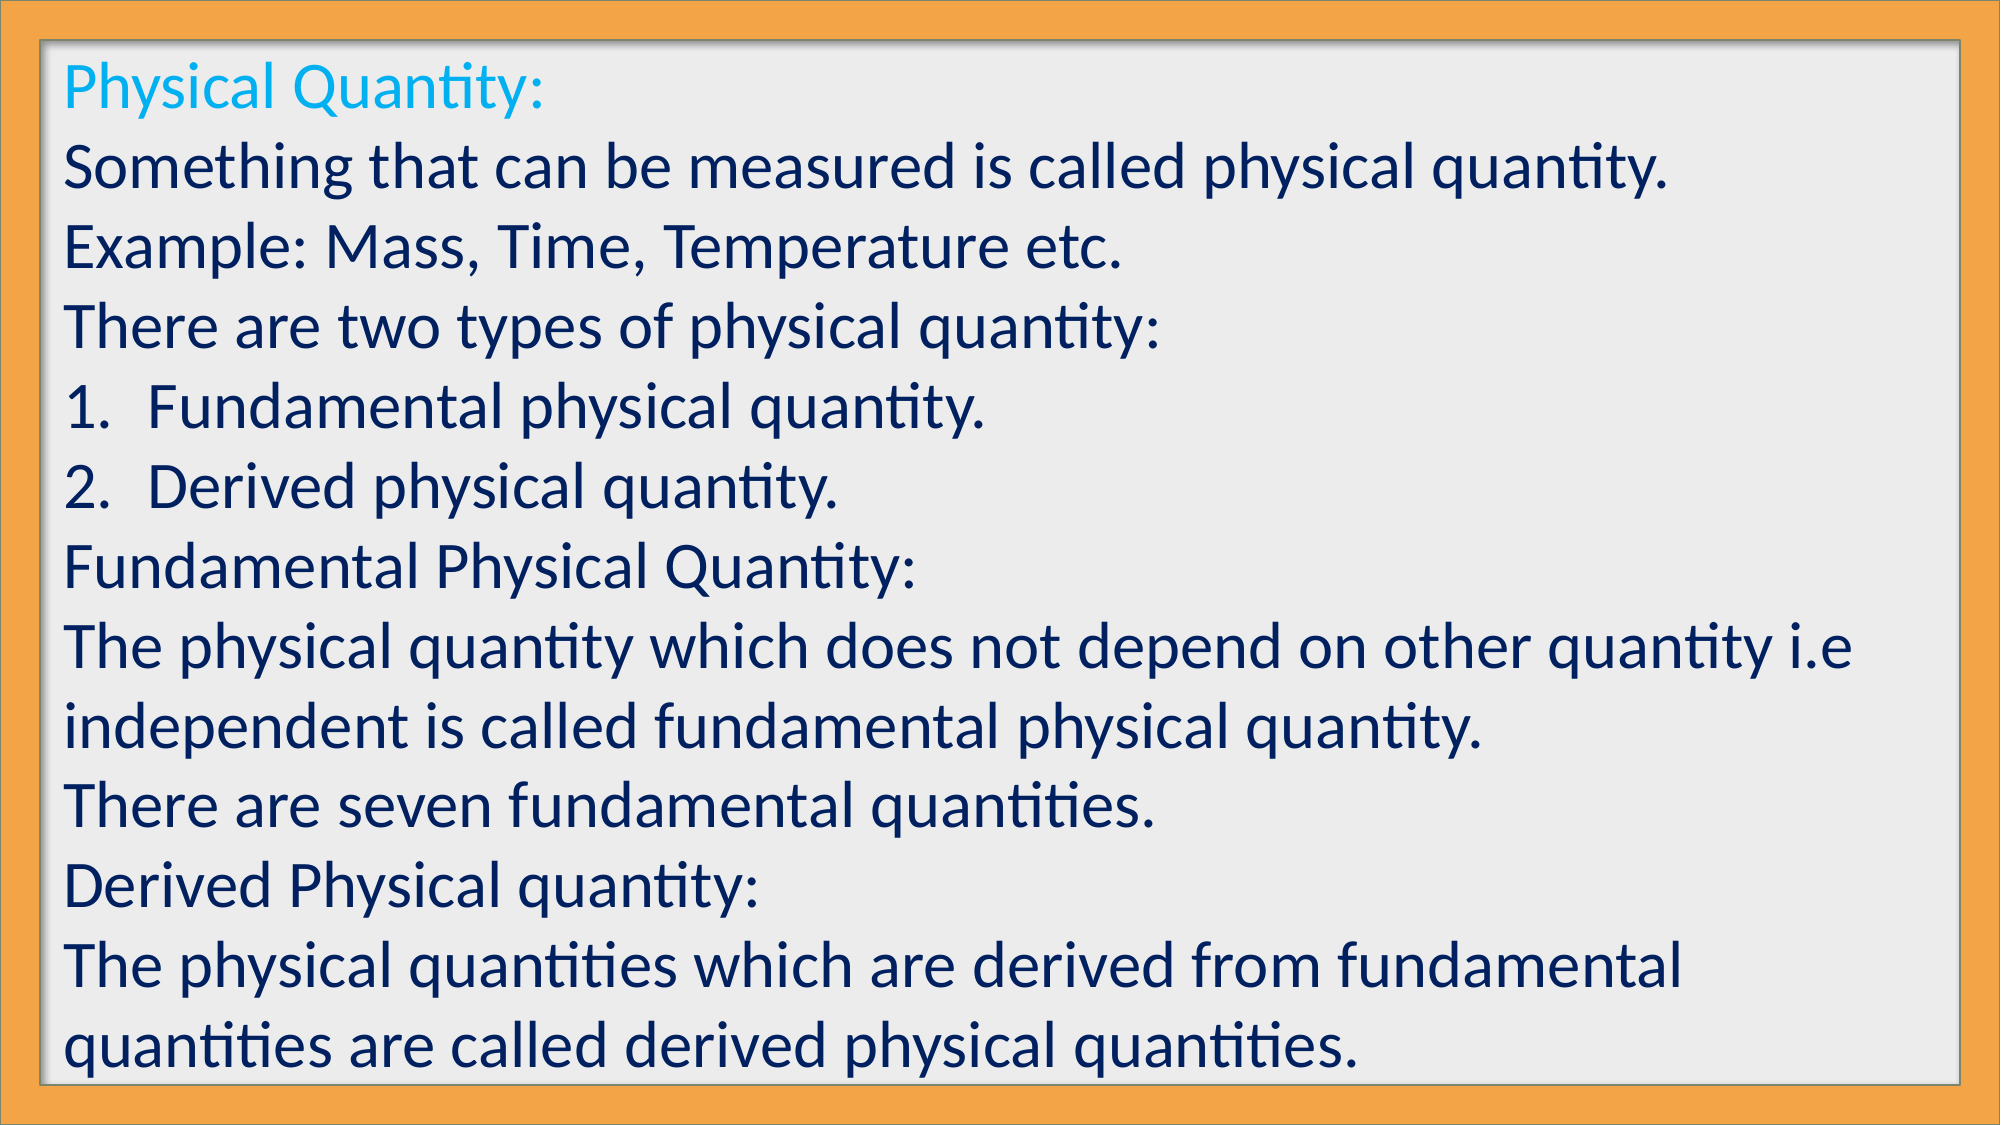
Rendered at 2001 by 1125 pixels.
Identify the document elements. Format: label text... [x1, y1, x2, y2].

text_box [0, 0, 2000, 1125]
text_box Physical Quantity: Something that can be measured is called physical quantity. Example: Mass, Time, Temperature etc. There are two types of physical quantity: Fundamental physical quantity. Derived physical quantity. Fundamental Physical Quantity: The physical quantity which does not depend on other quantity i.e independent is called fundamental physical quantity. There are seven fundamental quantities. Derived Physical quantity: The physical quantities which are derived from fundamental quantities are called derived physical quantities. [48, 34, 1955, 1089]
